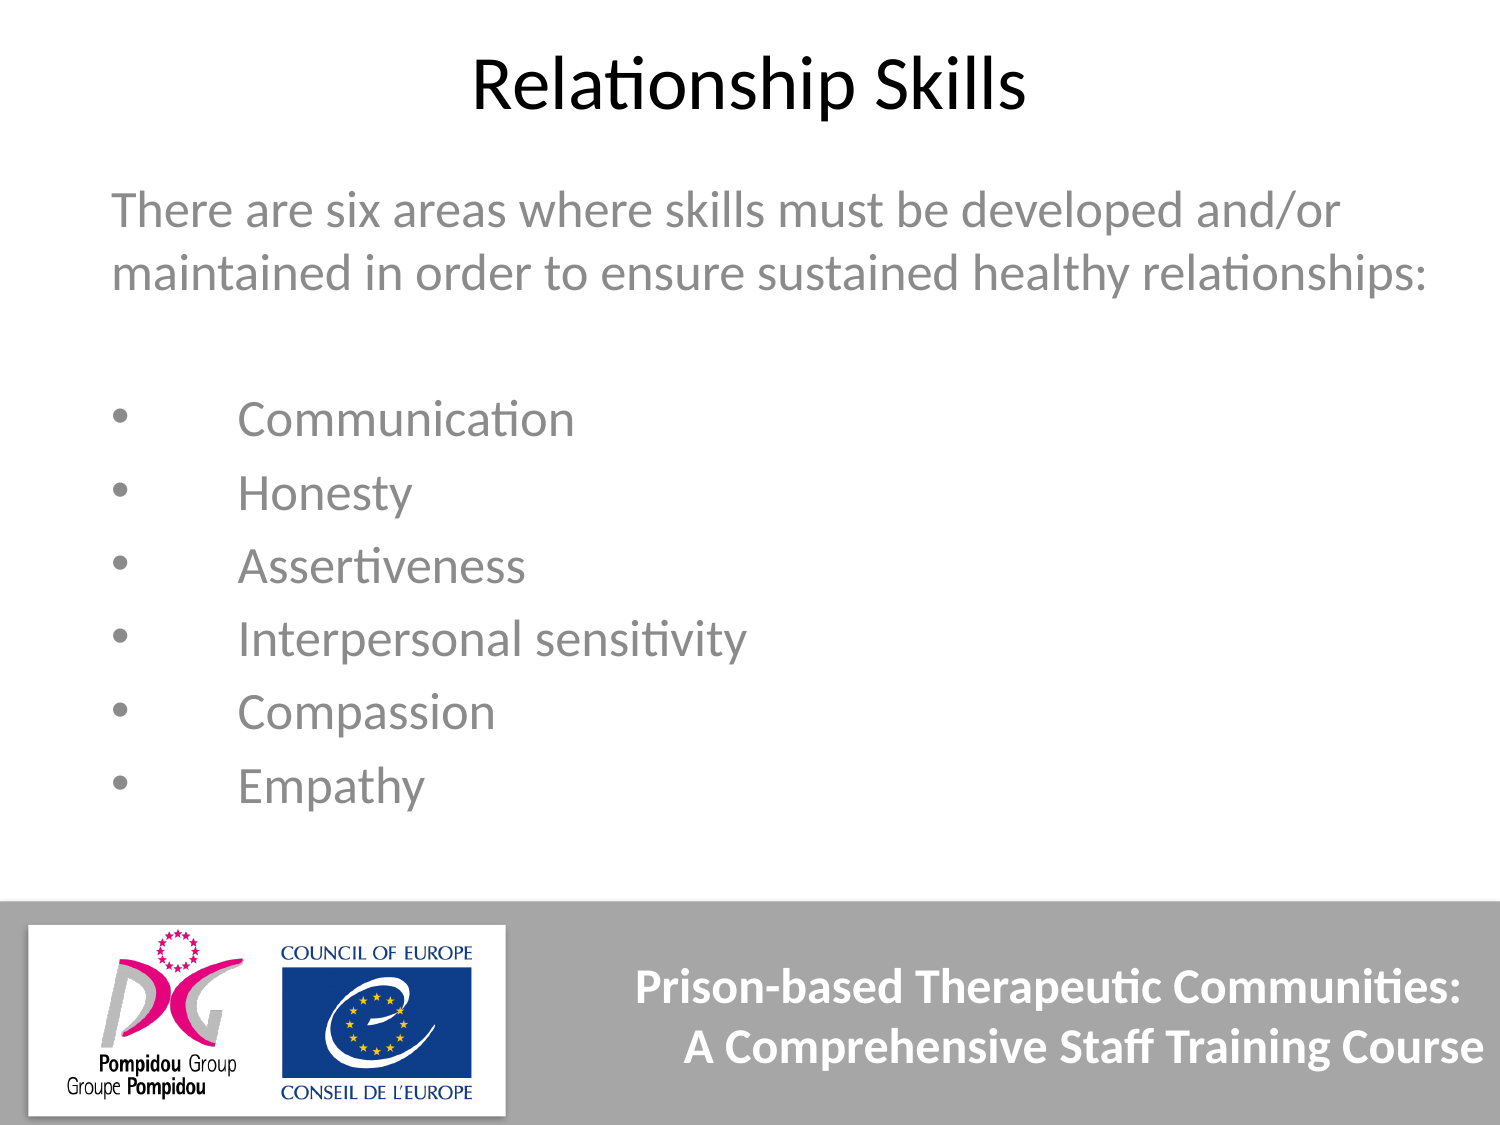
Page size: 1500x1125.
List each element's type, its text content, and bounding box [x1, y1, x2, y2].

title Relationship Skills [60, 25, 1440, 133]
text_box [0, 901, 1500, 1125]
subtitle There are six areas where skills must be developed and/or maintained in order to ensure sustained healthy relationships: Communication Honesty Assertiveness Interpersonal sensitivity Compassion Empathy [96, 167, 1482, 898]
